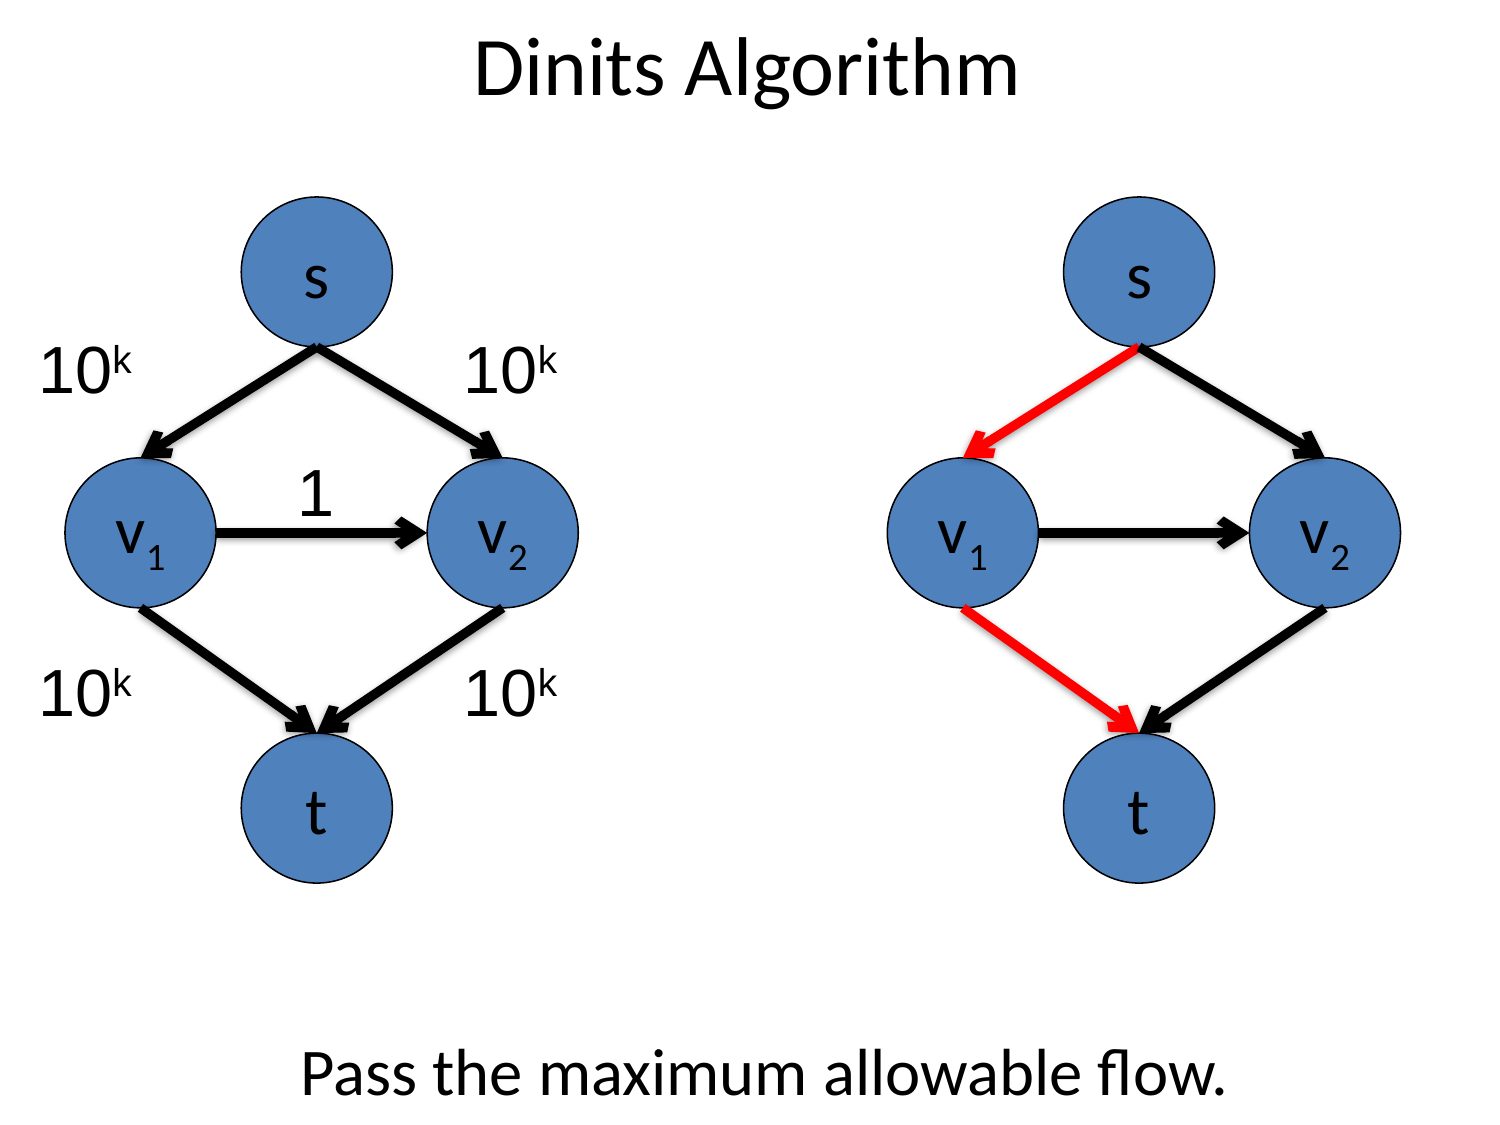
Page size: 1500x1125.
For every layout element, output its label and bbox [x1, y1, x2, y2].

text_box [286, 1020, 1244, 1116]
title [8, 8, 1487, 116]
text_box [23, 196, 579, 884]
text_box [887, 196, 1401, 884]
